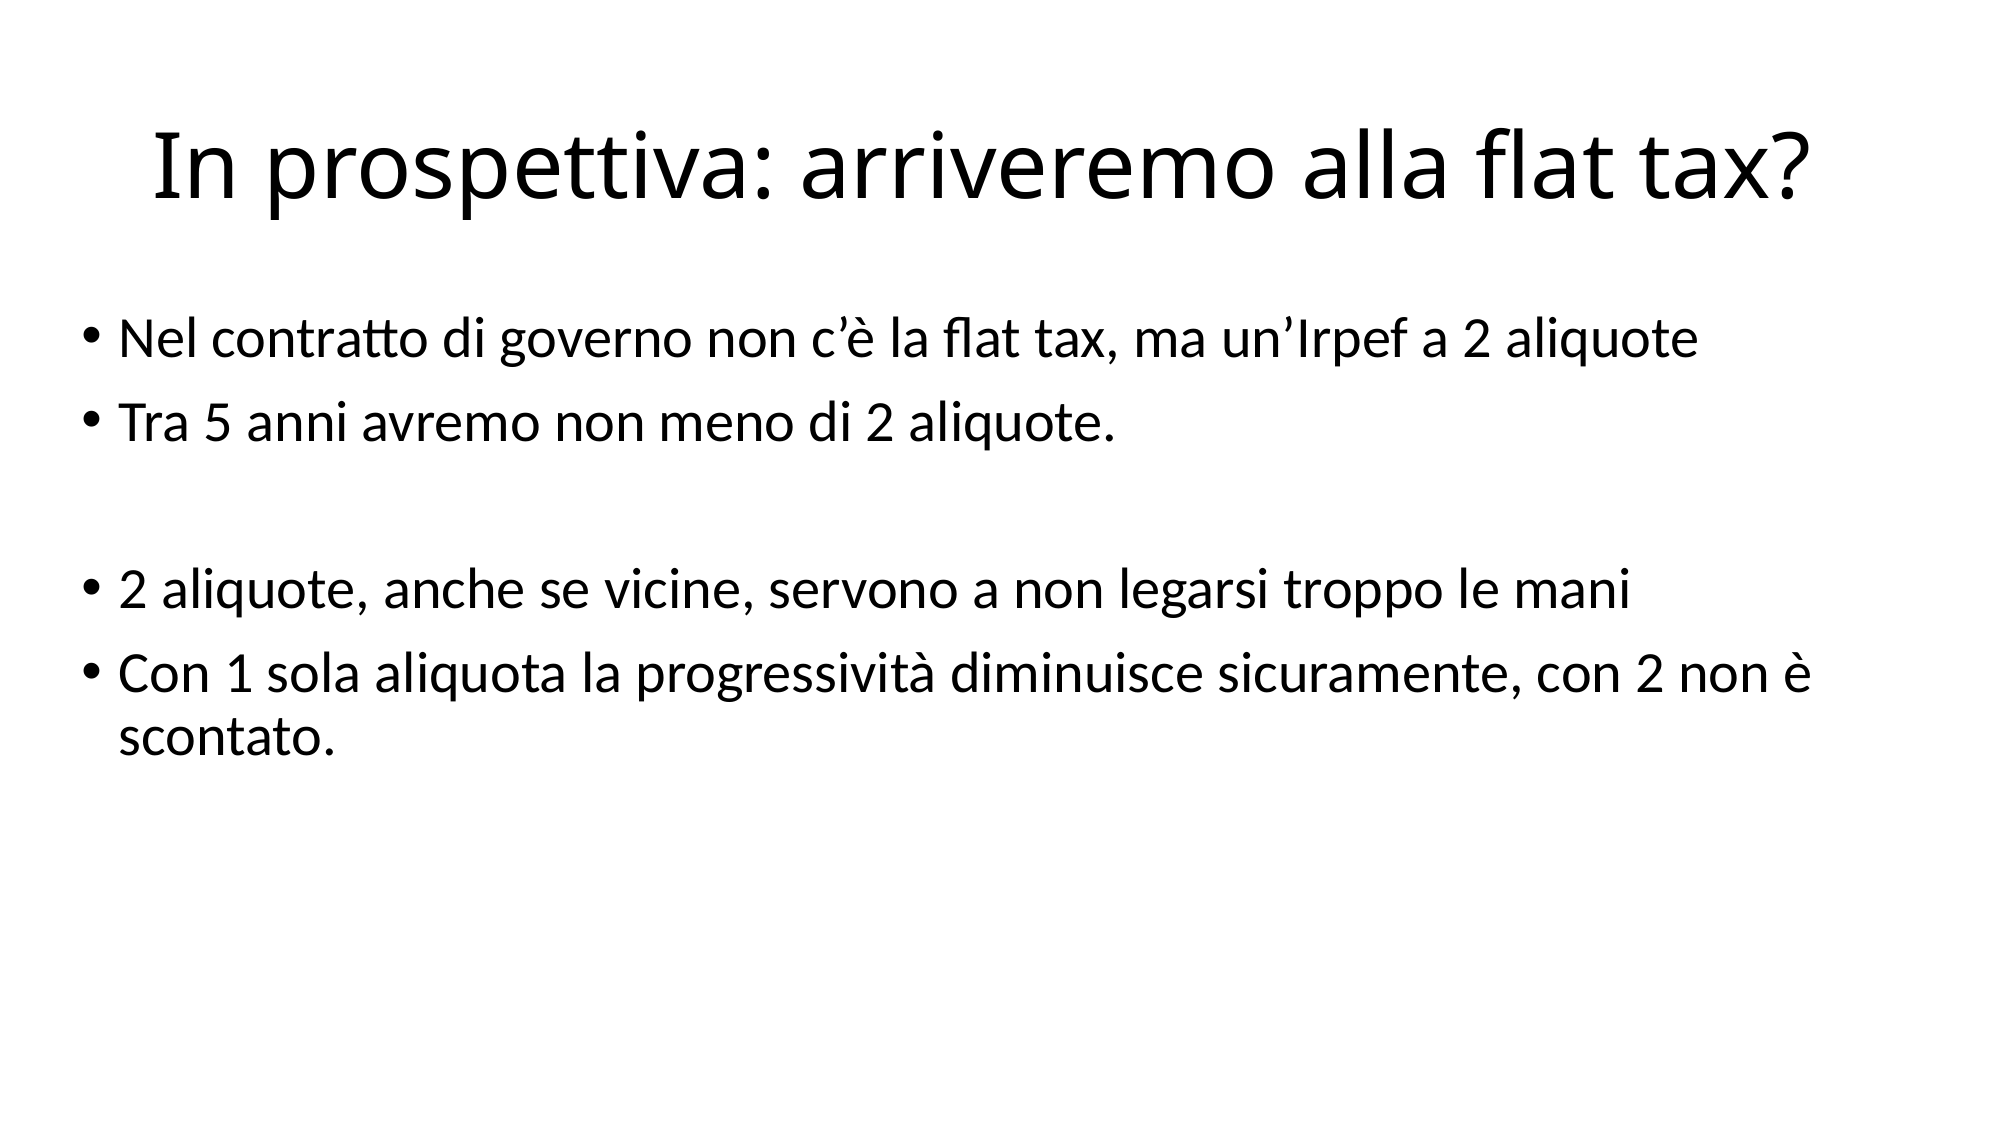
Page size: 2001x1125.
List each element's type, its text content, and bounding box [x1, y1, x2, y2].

list Nel contratto di governo non c’è la flat tax, ma un’Irpef a 2 aliquote Tra 5 anni avremo non meno di 2 aliquote. 2 aliquote, anche se vicine, servono a non legarsi troppo le mani Con 1 sola aliquota la progressività diminuisce sicuramente, con 2 non è scontato. [66, 299, 1863, 1014]
title In prospettiva: arriveremo alla flat tax? [137, 59, 1863, 278]
